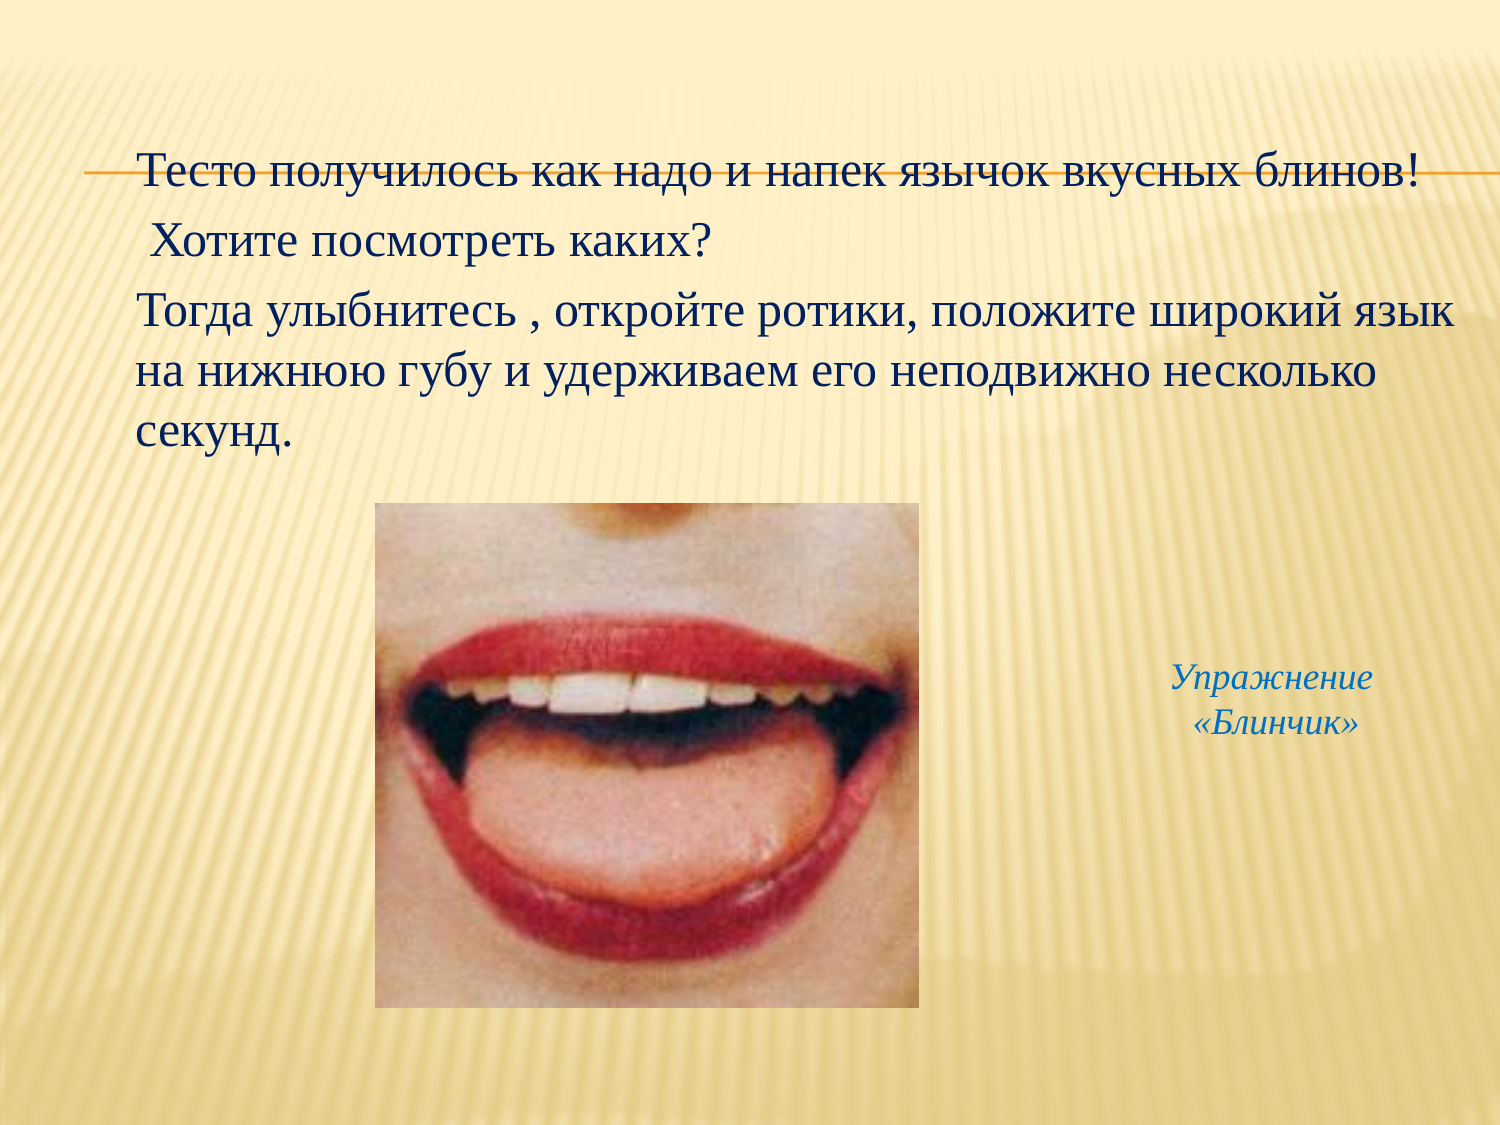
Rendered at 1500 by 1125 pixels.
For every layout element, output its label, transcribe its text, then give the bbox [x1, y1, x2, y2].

text_box Упражнение «Блинчик» [972, 644, 1500, 750]
picture [374, 503, 919, 1009]
list Тесто получилось как надо и напек язычок вкусных блинов! Хотите посмотреть каких? Тогда улыбнитесь , откройте ротики, положите широкий язык на нижнюю губу и удерживаем его неподвижно несколько секунд. [46, 128, 1472, 872]
